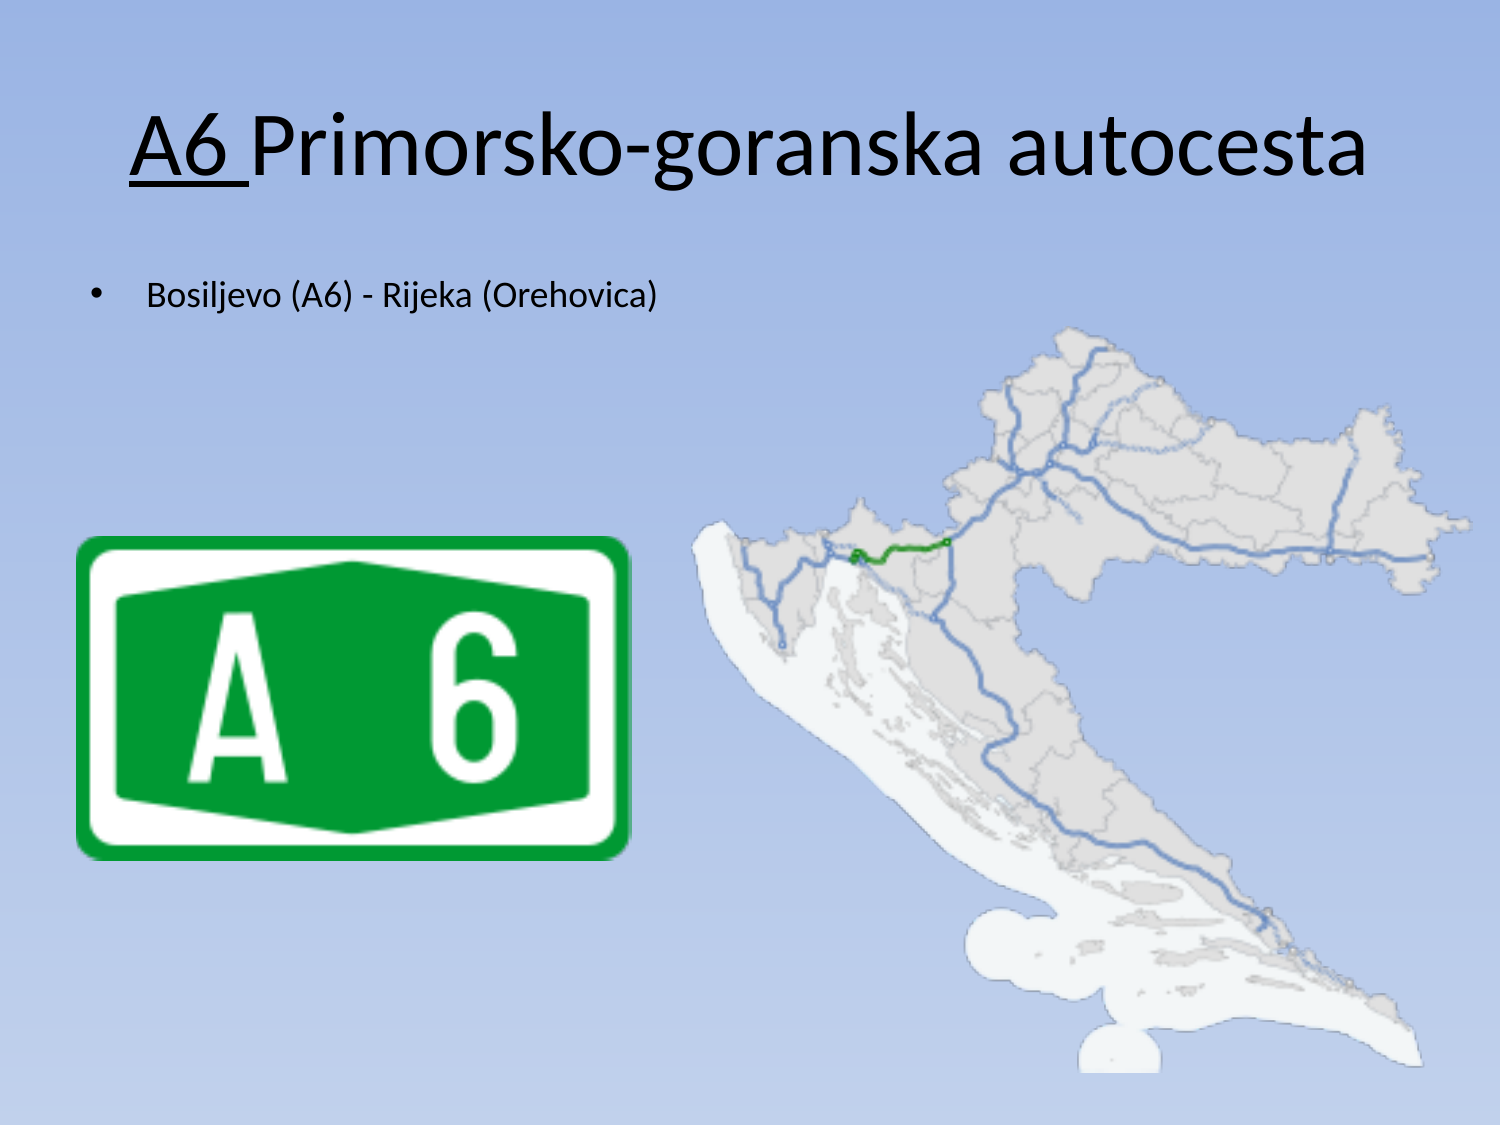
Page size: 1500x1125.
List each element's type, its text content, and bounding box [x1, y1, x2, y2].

list Bosiljevo (A6) - Rijeka (Orehovica) [75, 262, 1425, 1005]
picture [76, 535, 633, 862]
title A6 Primorsko-goranska autocesta [75, 45, 1425, 233]
picture [690, 325, 1473, 1074]
